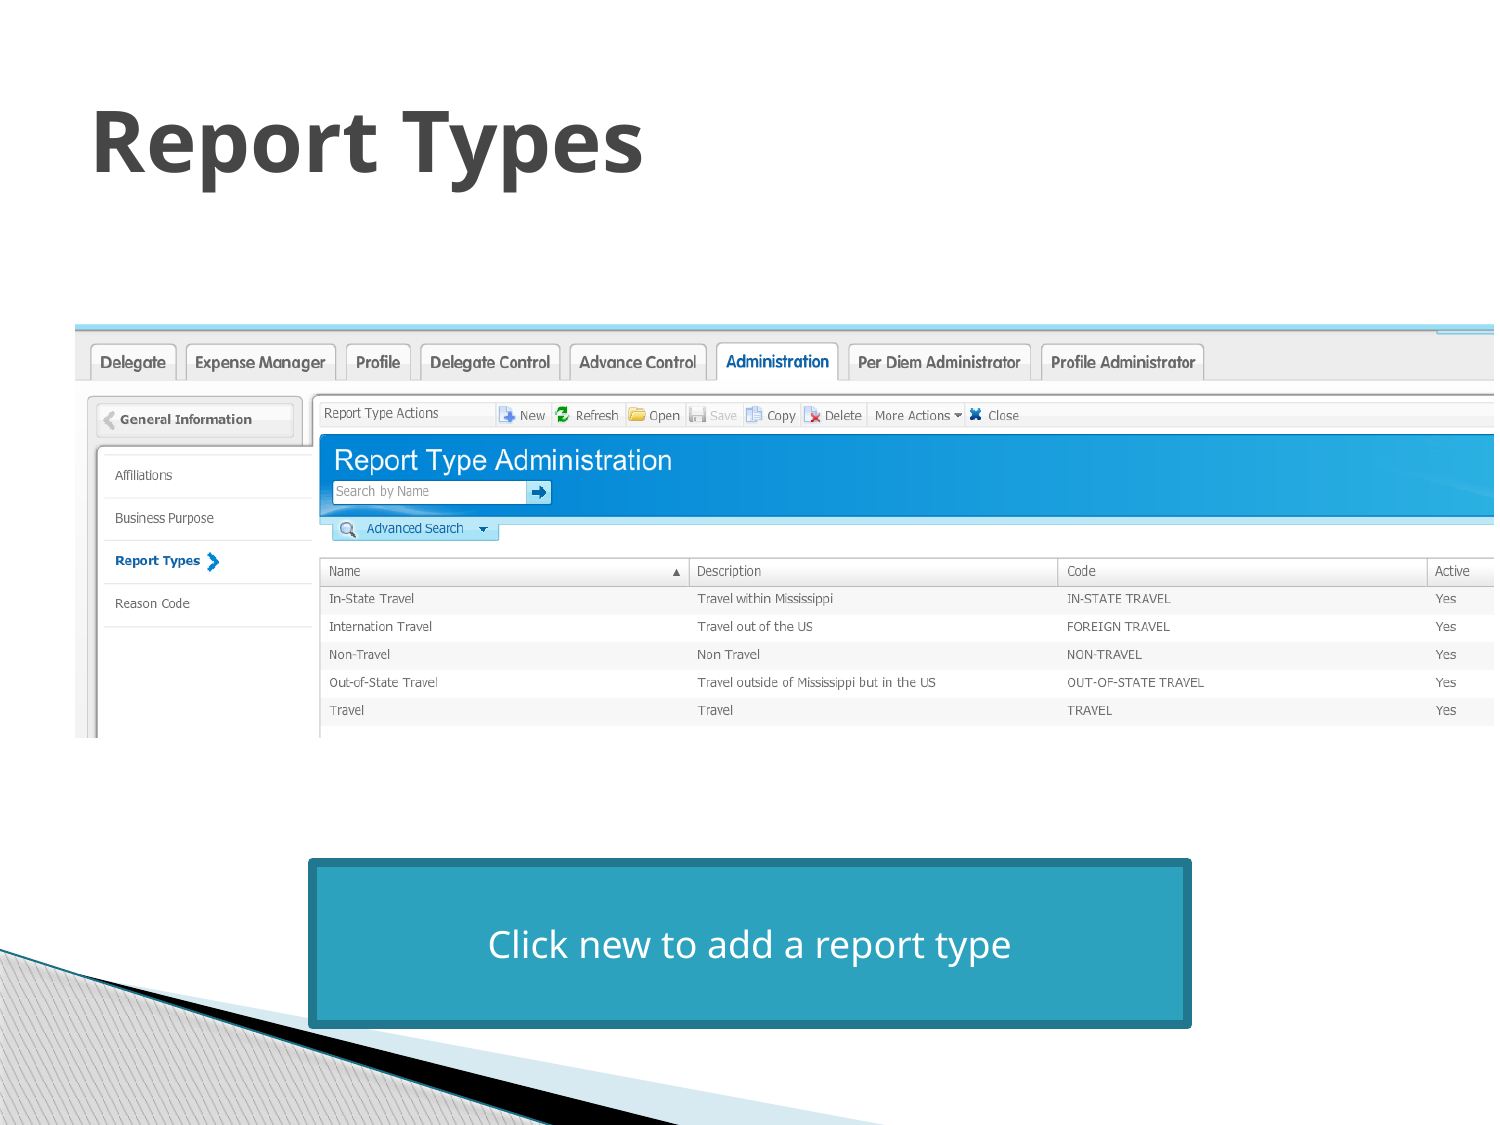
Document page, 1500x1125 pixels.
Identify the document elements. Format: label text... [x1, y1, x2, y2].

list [74, 324, 1495, 738]
text_box Click new to add a report type [308, 858, 1192, 1029]
title Report Types [75, 45, 1425, 233]
